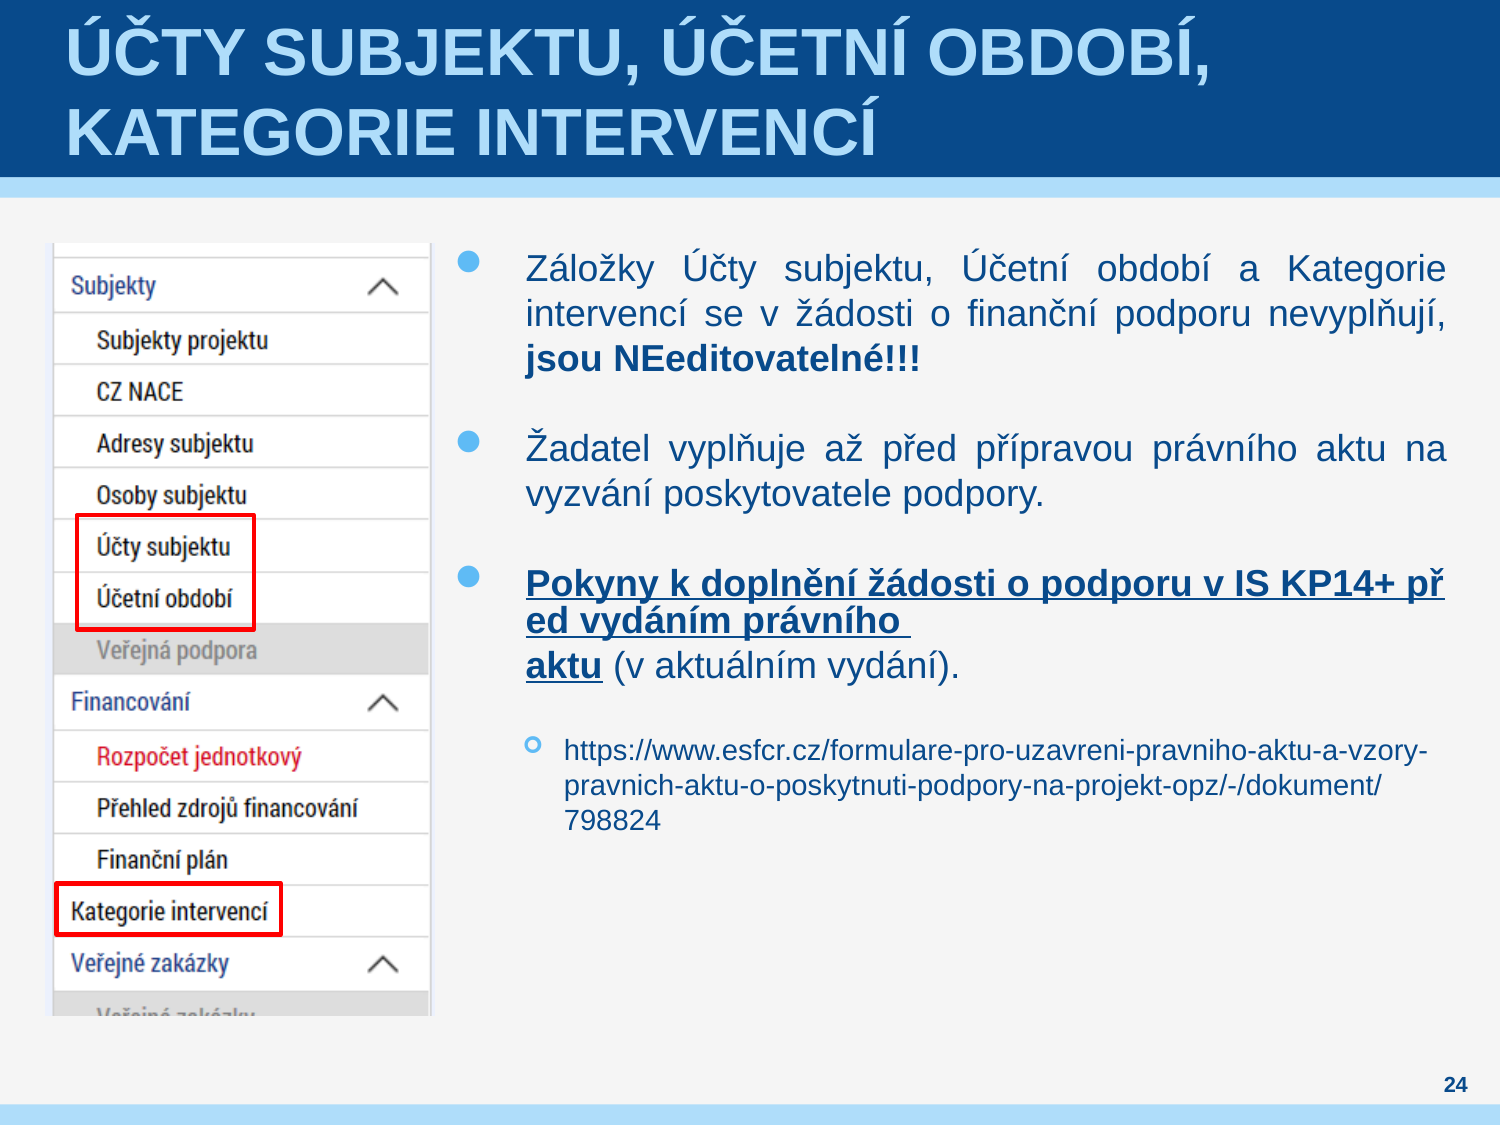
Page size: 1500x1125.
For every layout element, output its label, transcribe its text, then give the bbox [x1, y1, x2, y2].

slide_number 24 [1417, 1068, 1495, 1099]
list Záložky Účty subjektu, Účetní období a Kategorie intervencí se v žádosti o finanční podporu nevyplňují, jsou NEeditovatelné!!! Žadatel vyplňuje až před přípravou právního aktu na vyzvání poskytovatele podpory. Pokyny k doplnění žádosti o podporu v IS KP14+ před vydáním právního aktu (v aktuálním vydání). https://www.esfcr.cz/formulare-pro-uzavreni-pravniho-aktu-a-vzory-pravnich-aktu-o-poskytnuti-podpory-na-projekt-opz/-/dokument/798824 [454, 243, 1447, 1035]
title ÚČTY SUBJEKTU, ÚČETNÍ OBDOBÍ, KATEGORIE INTERVENCÍ [59, 0, 1441, 178]
picture [45, 243, 435, 1016]
